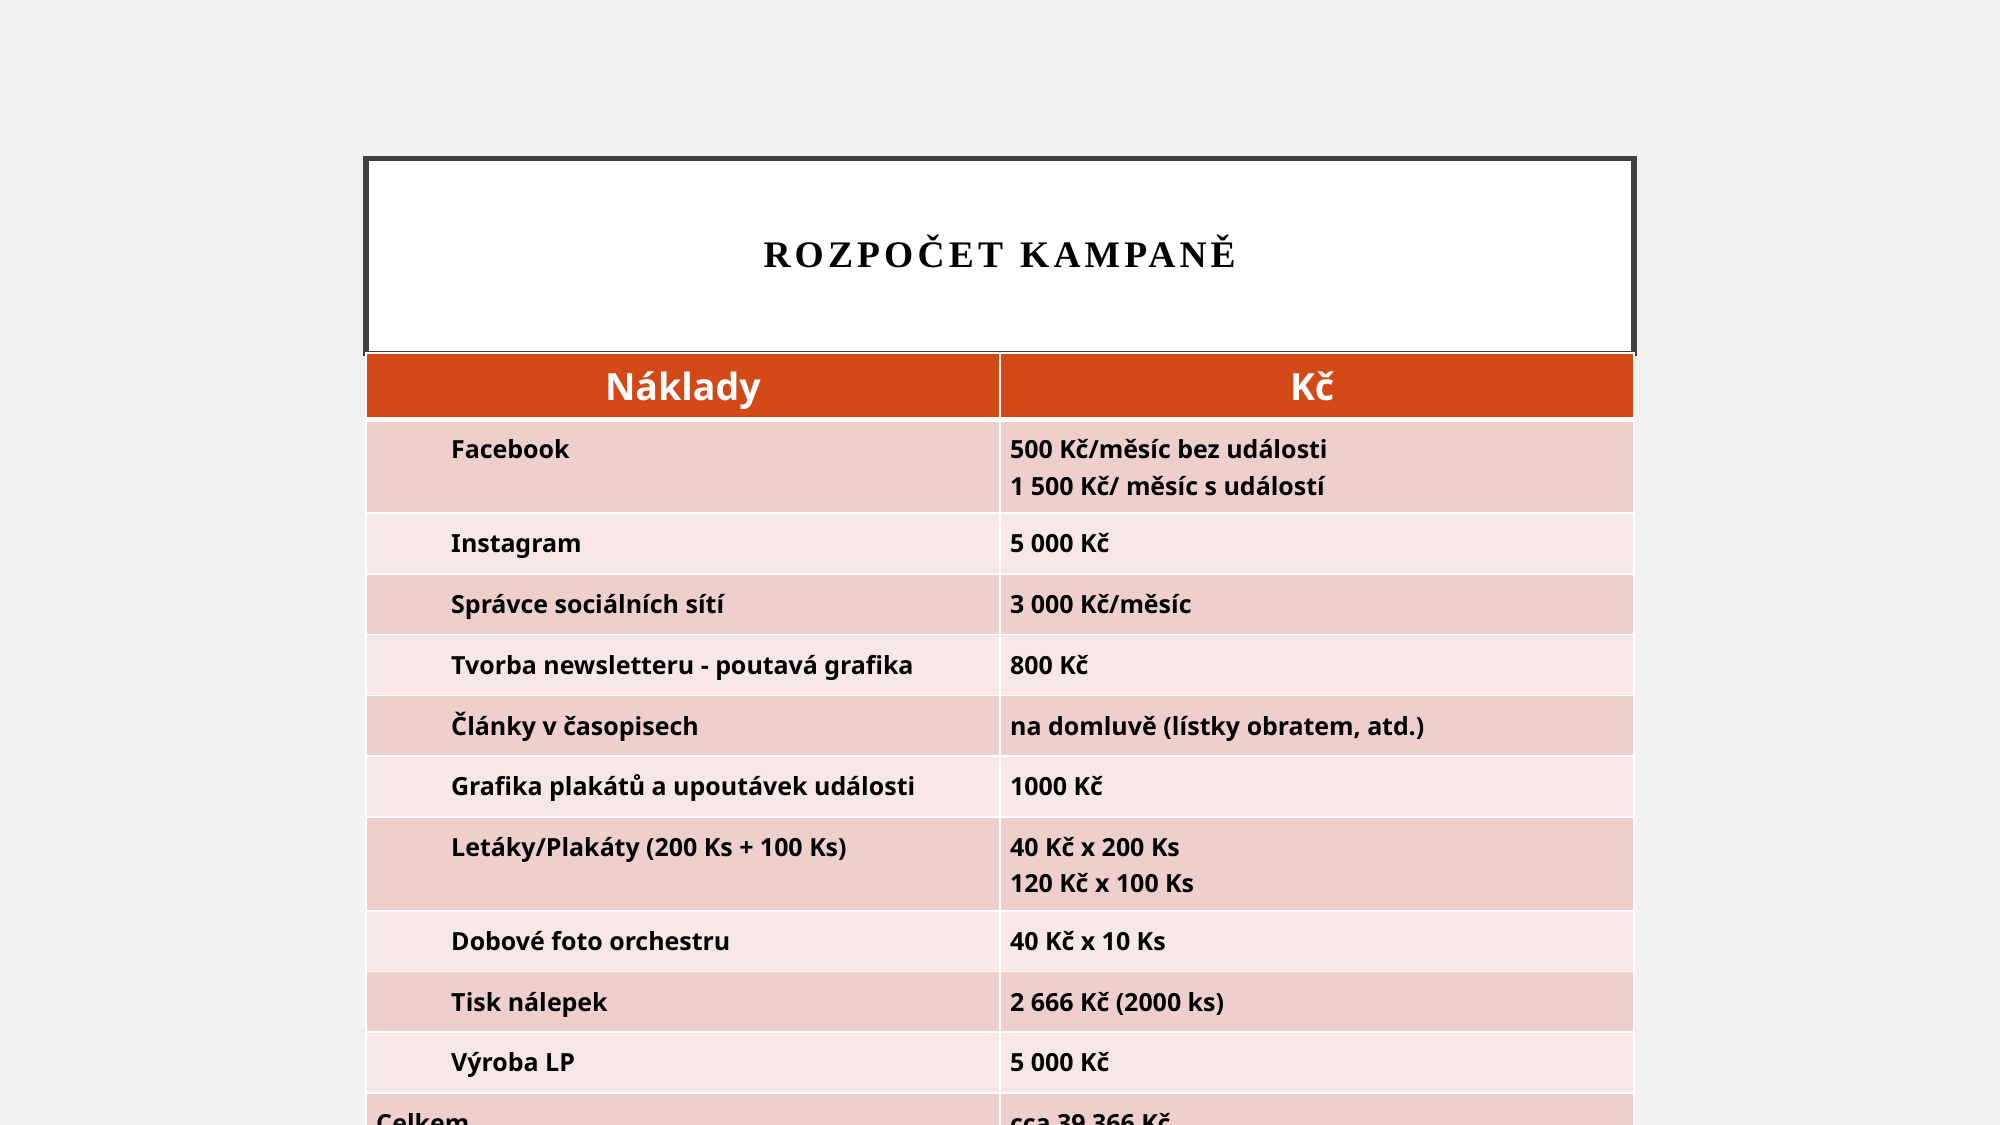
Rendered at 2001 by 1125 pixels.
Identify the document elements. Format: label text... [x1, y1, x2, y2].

title Rozpočet kampaně [363, 156, 1637, 356]
table_cell Články v časopisech [367, 696, 999, 755]
table_cell Grafika plakátů a upoutávek události [367, 757, 999, 816]
table_cell Výroba LP [367, 1033, 999, 1092]
table_cell Dobové foto orchestru [367, 912, 999, 971]
table_cell Letáky/Plakáty (200 Ks + 100 Ks) [367, 818, 999, 910]
table_cell 800 Kč [1001, 635, 1633, 695]
table_cell cca 39 366 Kč [1001, 1094, 1633, 1125]
table_cell Tvorba newsletteru - poutavá grafika [367, 635, 999, 695]
table_cell 3 000 Kč/měsíc [1001, 575, 1633, 634]
table_header Kč [1001, 354, 1633, 417]
table_header Náklady [367, 354, 999, 417]
table_cell 40 Kč x 200 Ks 120 Kč x 100 Ks [1001, 818, 1633, 910]
table_cell Celkem [367, 1094, 999, 1125]
table_cell 40 Kč x 10 Ks [1001, 912, 1633, 971]
table_cell Tisk nálepek [367, 972, 999, 1031]
table_cell na domluvě (lístky obratem, atd.) [1001, 696, 1633, 755]
table_cell Správce sociálních sítí [367, 575, 999, 634]
table_cell 5 000 Kč [1001, 1033, 1633, 1092]
table_cell 500 Kč/měsíc bez události 1 500 Kč/ měsíc s událostí [1001, 422, 1633, 512]
table_cell 5 000 Kč [1001, 514, 1633, 573]
table_cell Facebook [367, 422, 999, 512]
table_cell 1000 Kč [1001, 757, 1633, 816]
table_cell Instagram [367, 514, 999, 573]
table_cell 2 666 Kč (2000 ks) [1001, 972, 1633, 1031]
